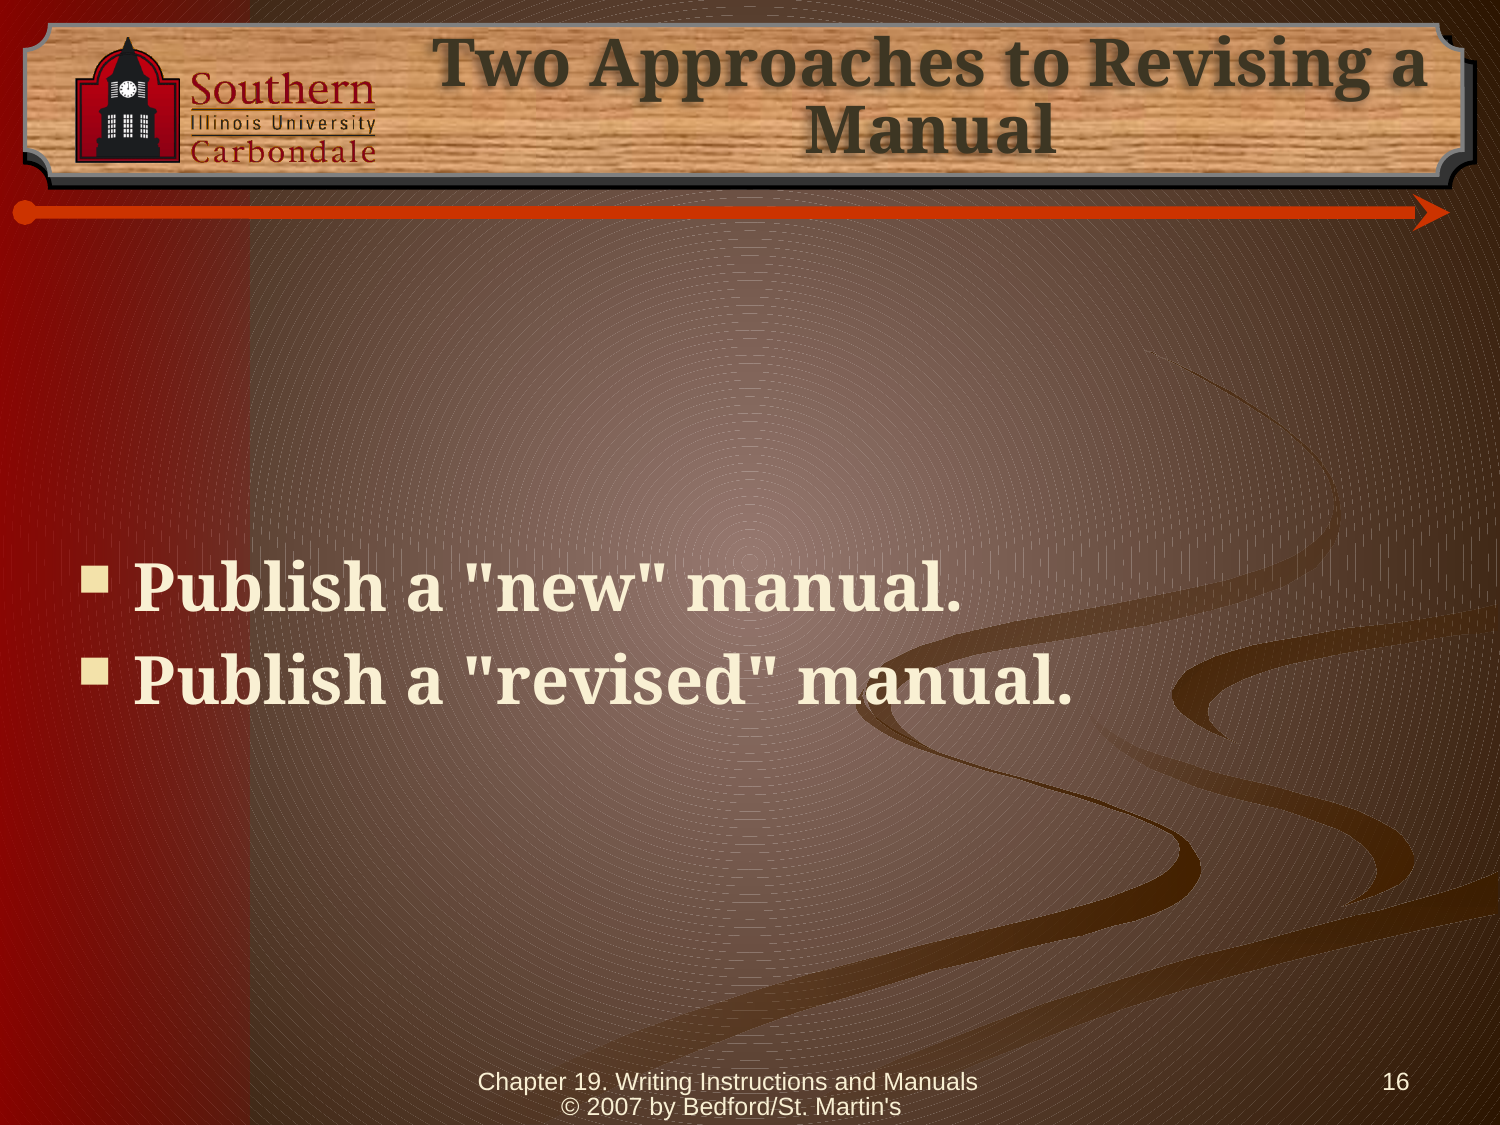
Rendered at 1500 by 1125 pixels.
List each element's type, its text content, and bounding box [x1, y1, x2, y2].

picture [28, 28, 399, 172]
title Two Approaches to Revising a Manual [399, 24, 1463, 176]
list Publish a "new" manual. Publish a "revised" manual. [62, 224, 1438, 1038]
slide_number 16 [1074, 1049, 1426, 1104]
footer Chapter 19. Writing Instructions and Manuals © 2007 by Bedford/St. Martin's [462, 1049, 1038, 1104]
